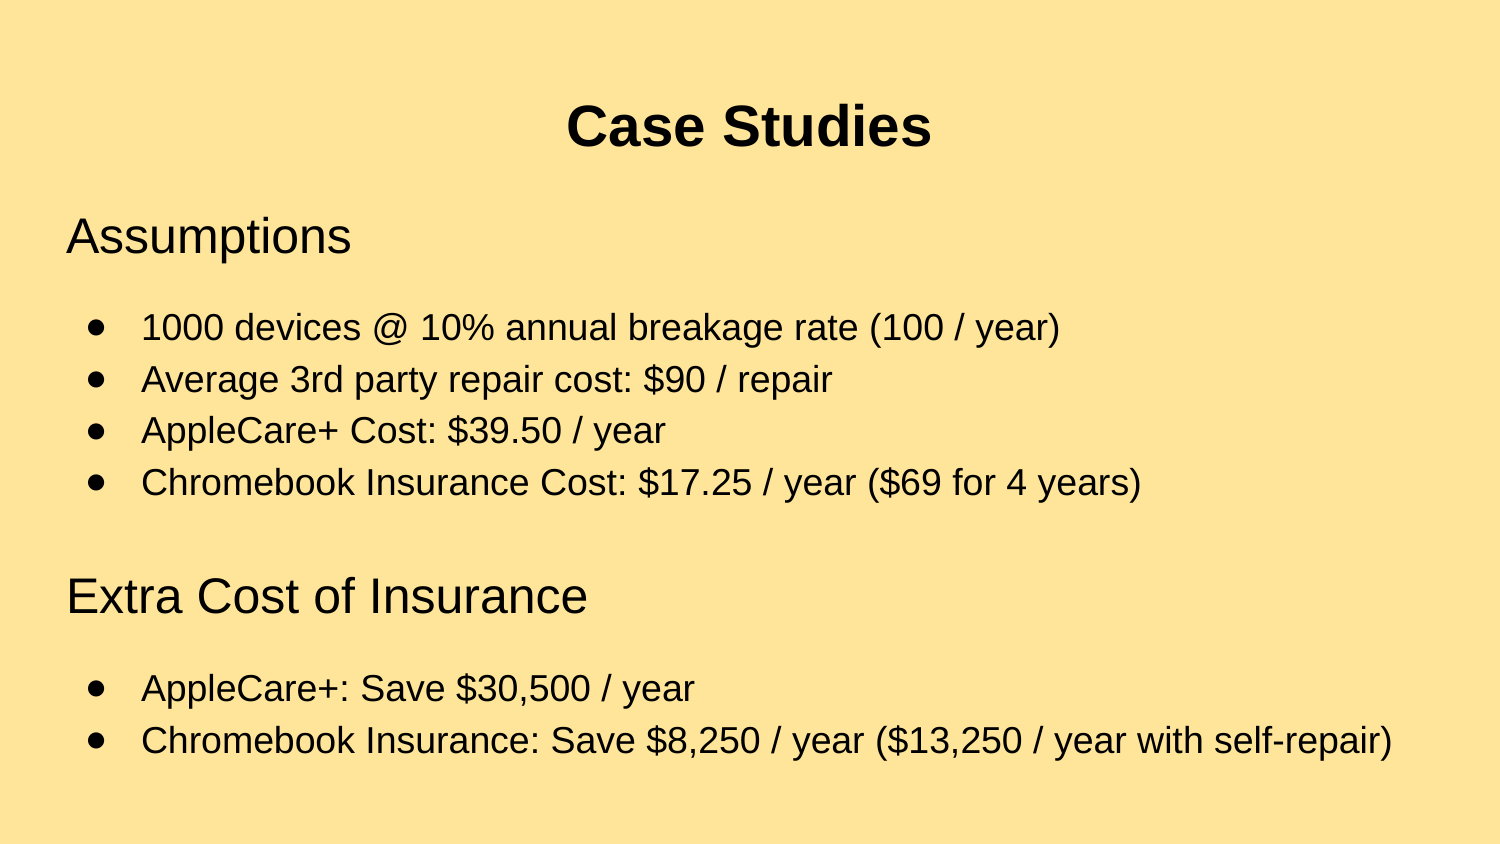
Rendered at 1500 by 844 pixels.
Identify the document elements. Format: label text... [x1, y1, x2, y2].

title Case Studies [51, 72, 1449, 179]
list Assumptions 1000 devices @ 10% annual breakage rate (100 / year) Average 3rd party repair cost: $90 / repair AppleCare+ Cost: $39.50 / year Chromebook Insurance Cost: $17.25 / year ($69 for 4 years) Extra Cost of Insurance AppleCare+: Save $30,500 / year Chromebook Insurance: Save $8,250 / year ($13,250 / year with self-repair) [51, 179, 1449, 805]
